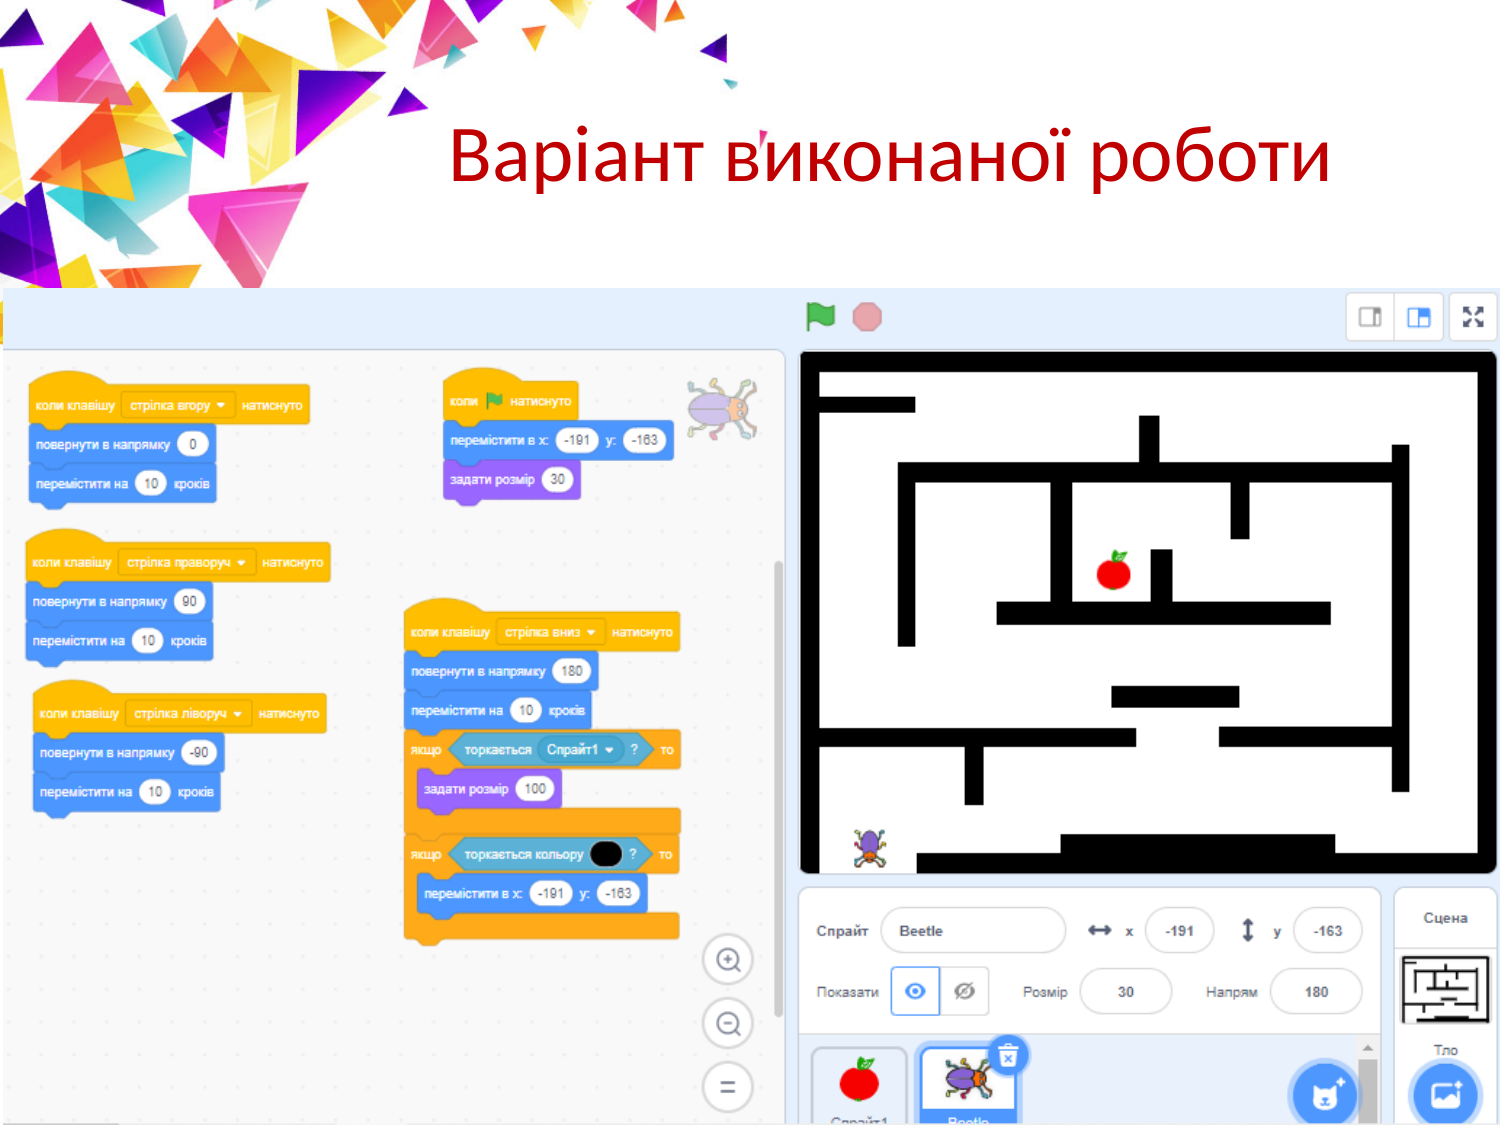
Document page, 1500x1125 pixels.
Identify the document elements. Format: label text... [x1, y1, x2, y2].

picture [0, 0, 1500, 1125]
title Варіант виконаної роботи [383, 54, 1400, 244]
